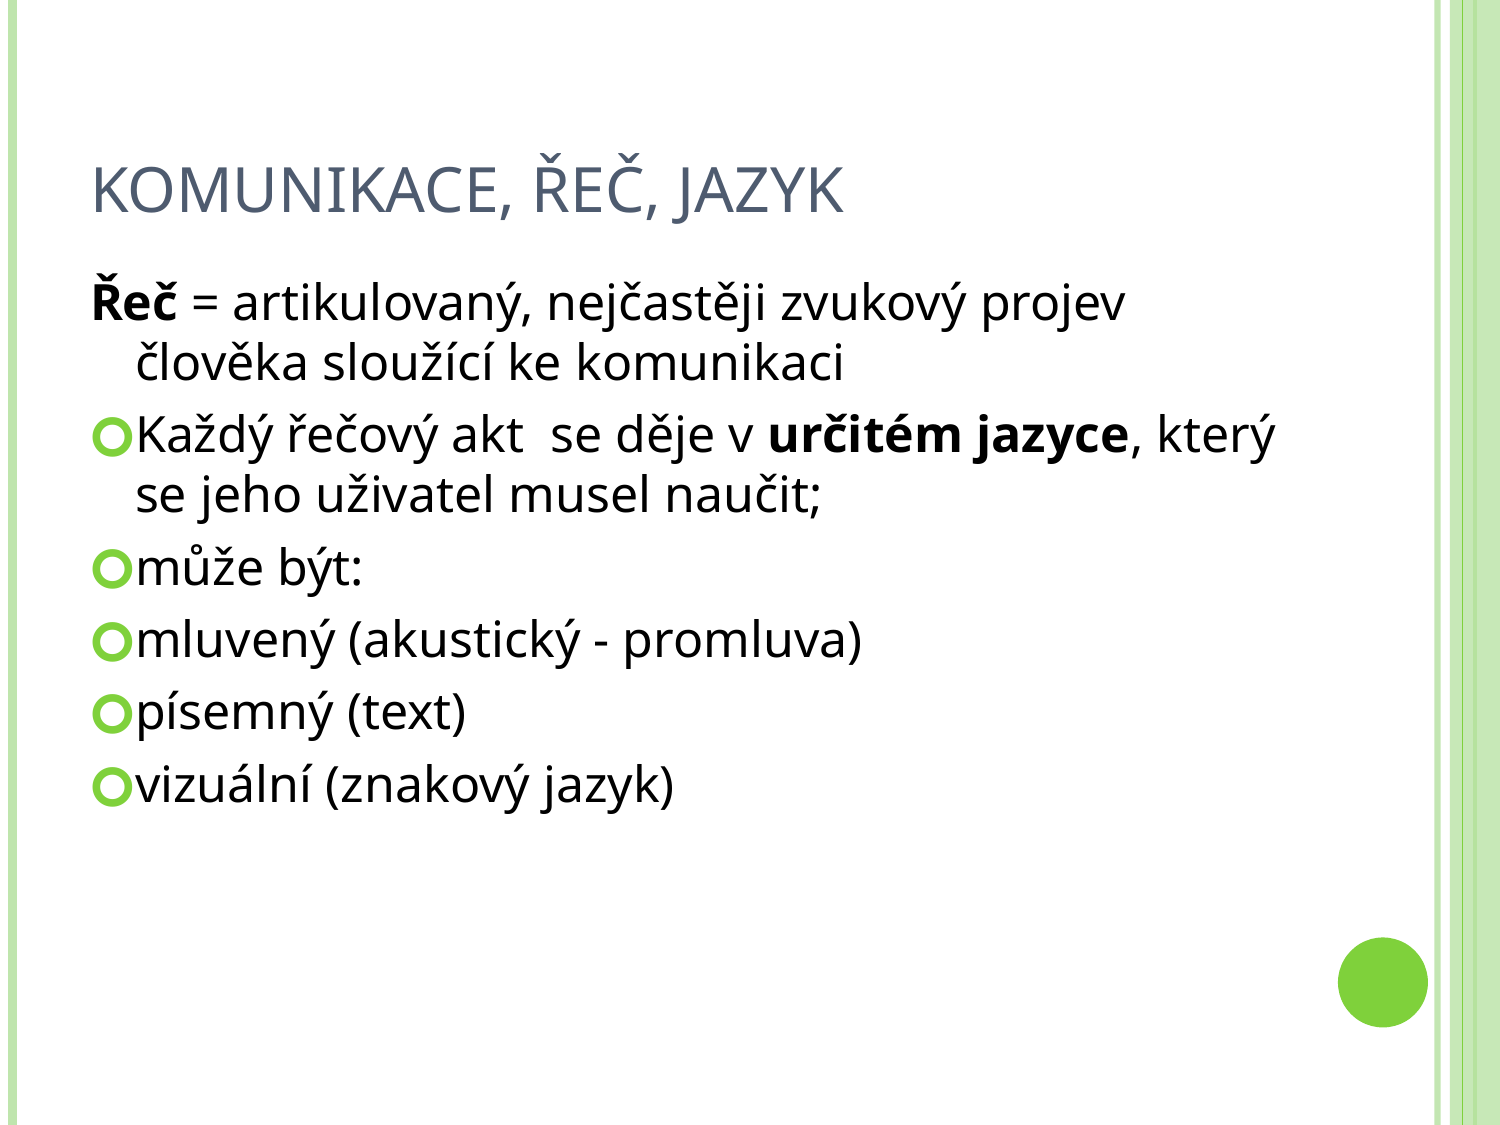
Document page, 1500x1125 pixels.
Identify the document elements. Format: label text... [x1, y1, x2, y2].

title Komunikace, řeč, jazyk [75, 45, 1300, 233]
list Řeč = artikulovaný, nejčastěji zvukový projev člověka sloužící ke komunikaci Každý řečový akt se děje v určitém jazyce, který se jeho uživatel musel naučit; může být: mluvený (akustický - promluva) písemný (text) vizuální (znakový jazyk) [75, 262, 1300, 1062]
